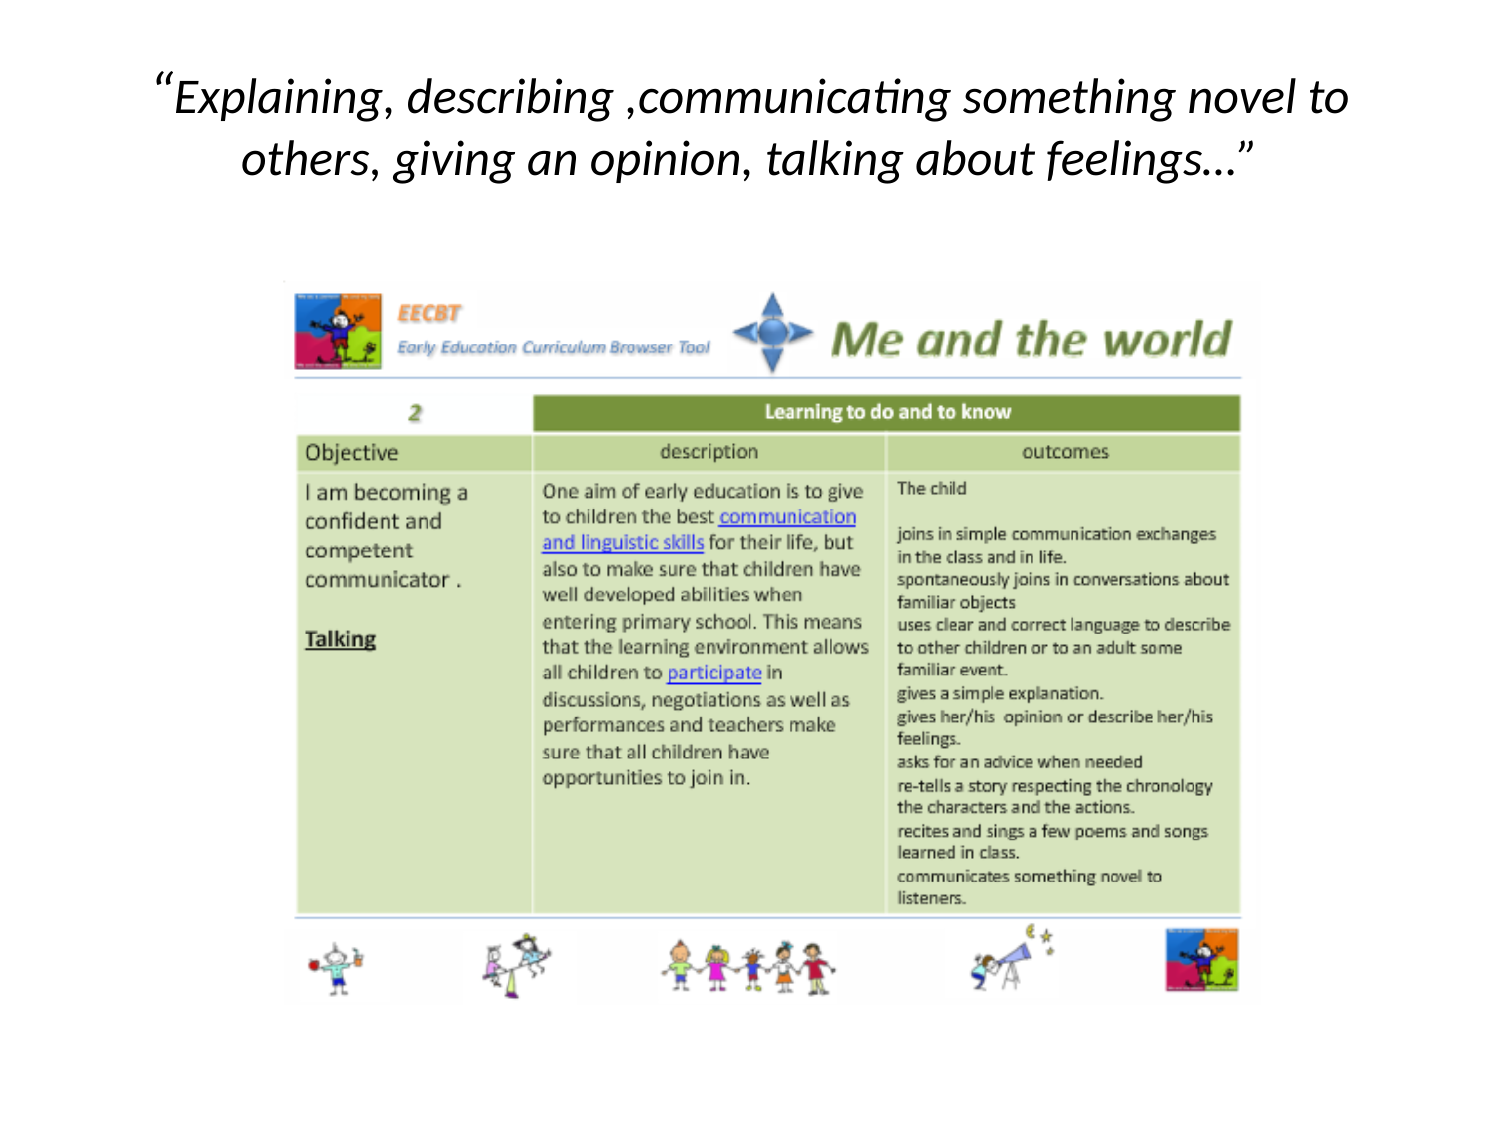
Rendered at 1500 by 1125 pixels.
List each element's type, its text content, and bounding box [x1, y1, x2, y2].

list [74, 262, 1426, 1006]
title “Explaining, describing ,communicating something novel to others, giving an opinion, talking about feelings…” [75, 45, 1425, 197]
